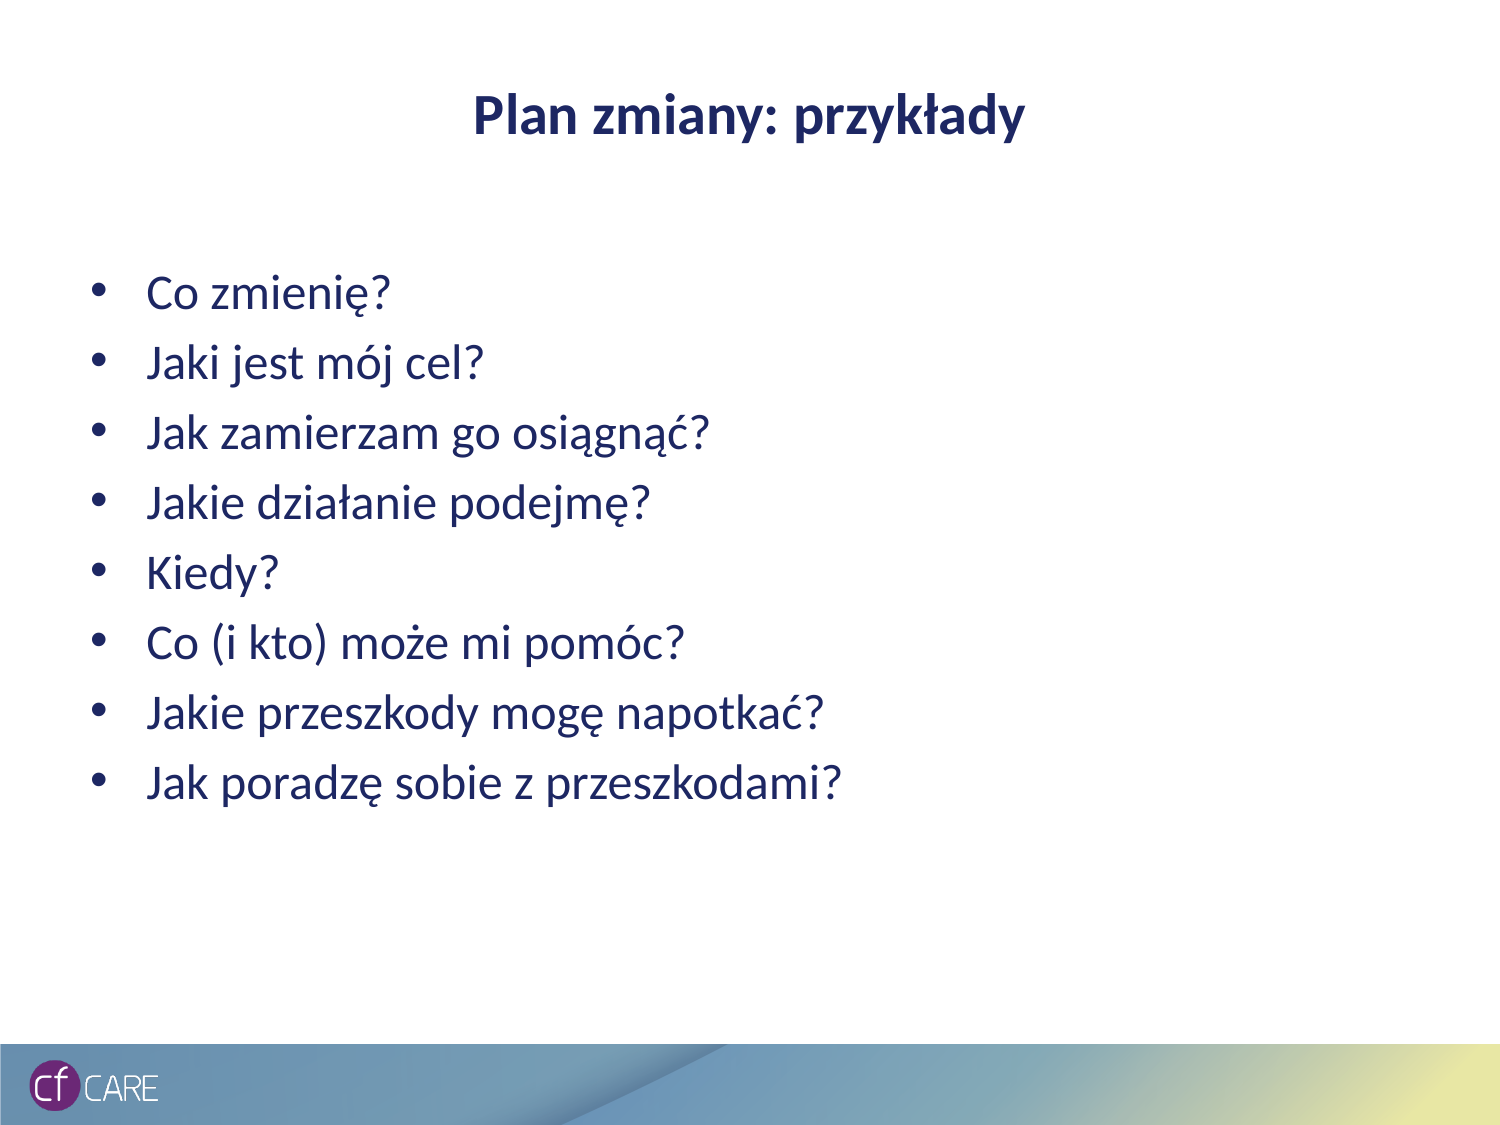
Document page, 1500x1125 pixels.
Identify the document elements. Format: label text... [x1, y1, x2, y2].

list Co zmienię? Jaki jest mój cel? Jak zamierzam go osiągnąć? Jakie działanie podejmę? Kiedy? Co (i kto) może mi pomóc? Jakie przeszkody mogę napotkać? Jak poradzę sobie z przeszkodami? [75, 252, 1425, 960]
picture [0, 1044, 1500, 1125]
title Plan zmiany: przykłady [75, 47, 1425, 175]
